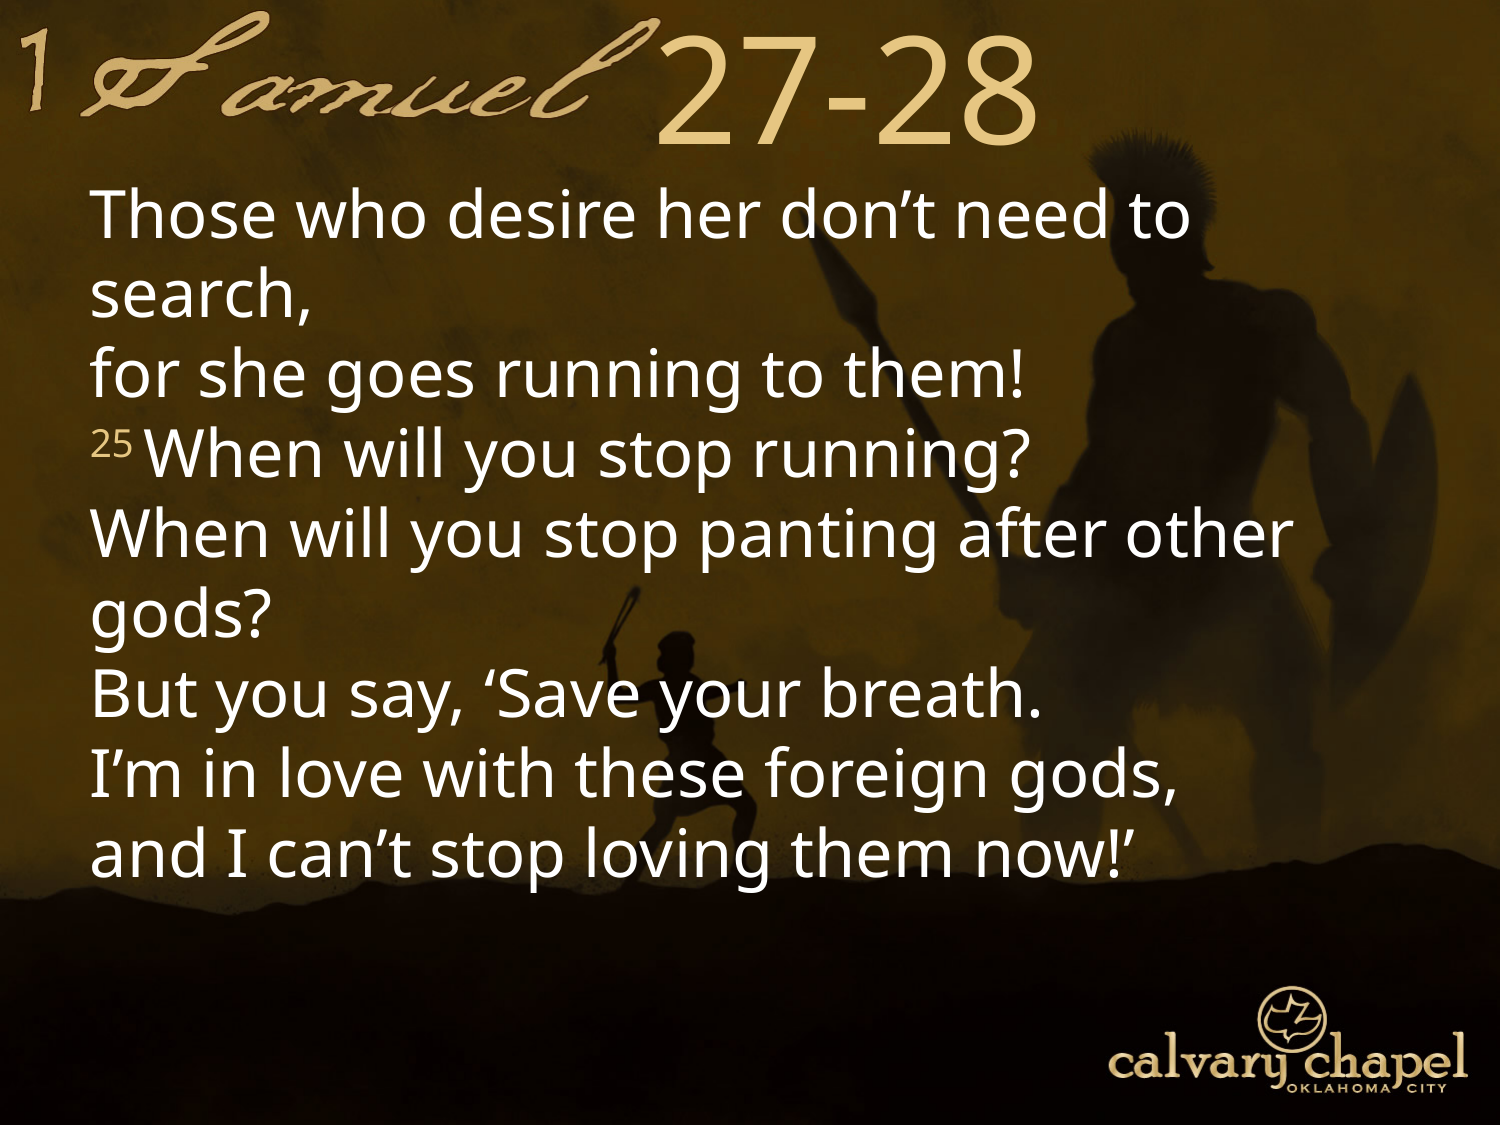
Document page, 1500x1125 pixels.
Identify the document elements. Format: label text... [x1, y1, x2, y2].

picture [0, 0, 1500, 1125]
text_box Those who desire her don’t need to search, for she goes running to them! 25 When will you stop running? When will you stop panting after other gods? But you say, ‘Save your breath. I’m in love with these foreign gods, and I can’t stop loving them now!’ [75, 163, 1439, 899]
text_box 27-28 [637, 0, 1450, 183]
